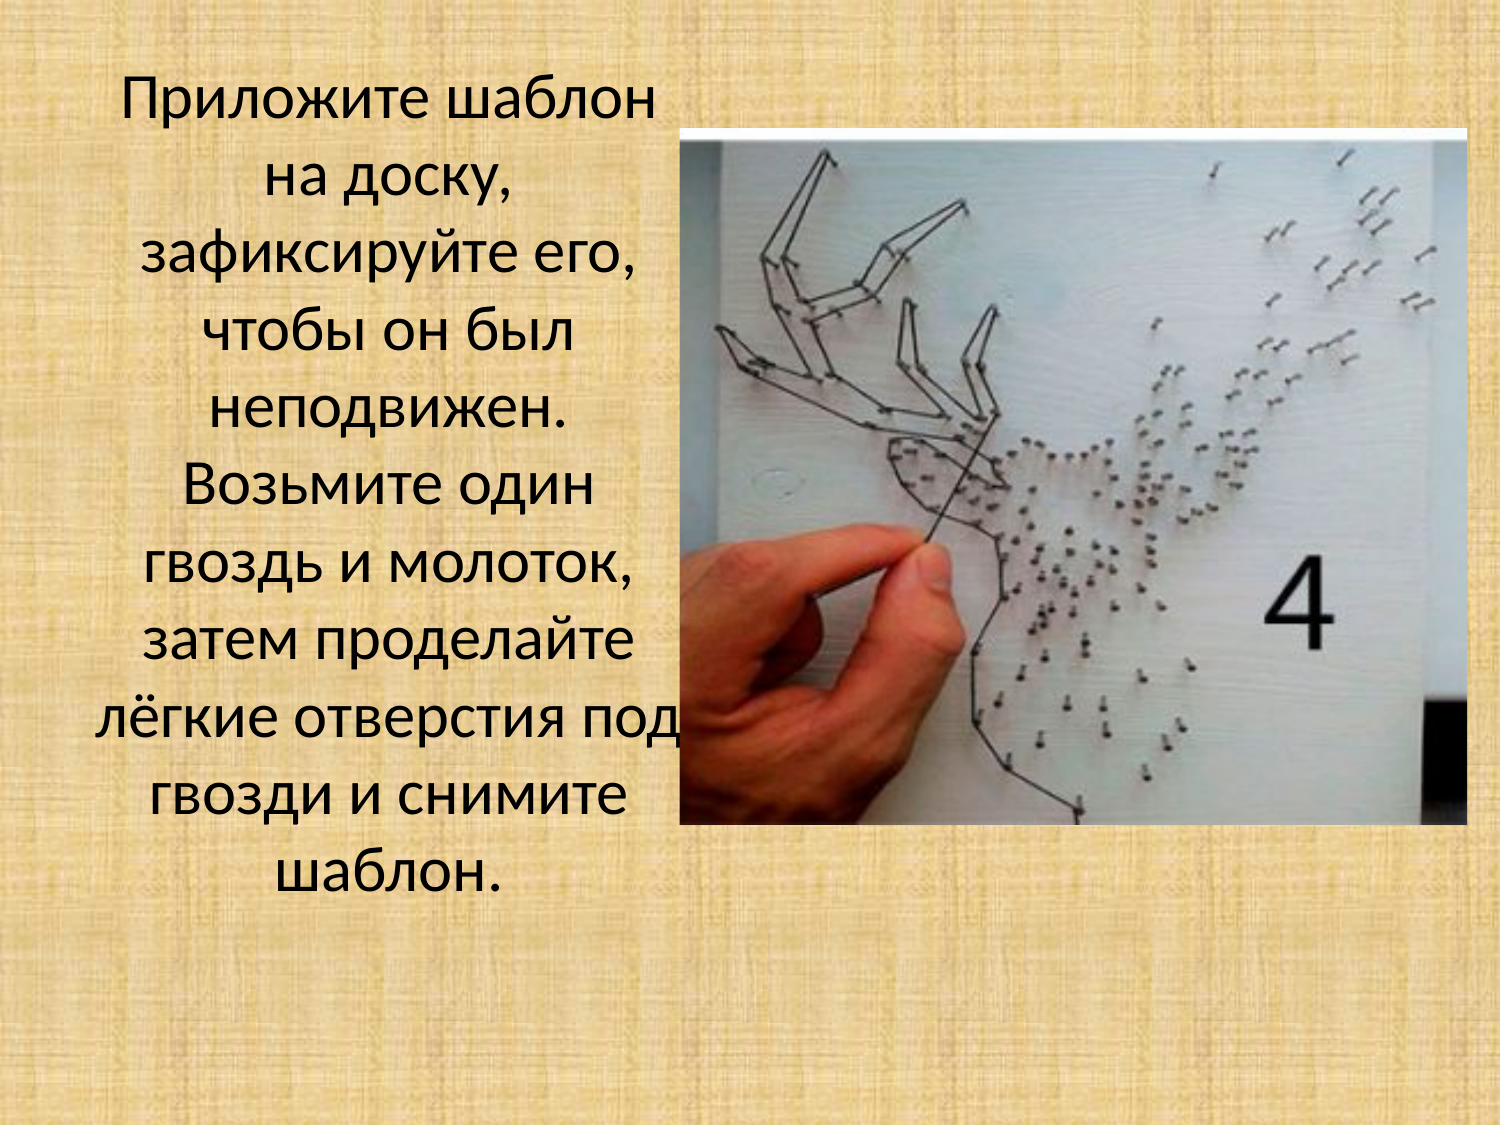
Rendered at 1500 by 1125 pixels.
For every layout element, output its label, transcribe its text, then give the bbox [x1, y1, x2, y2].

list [679, 128, 1468, 826]
picture [0, 0, 1500, 1125]
title Приложите шаблон на доску, зафиксируйте его, чтобы он был неподвижен. Возьмите один гвоздь и молоток, затем проделайте лёгкие отверстия под гвозди и снимите шаблон. [75, 45, 704, 1008]
